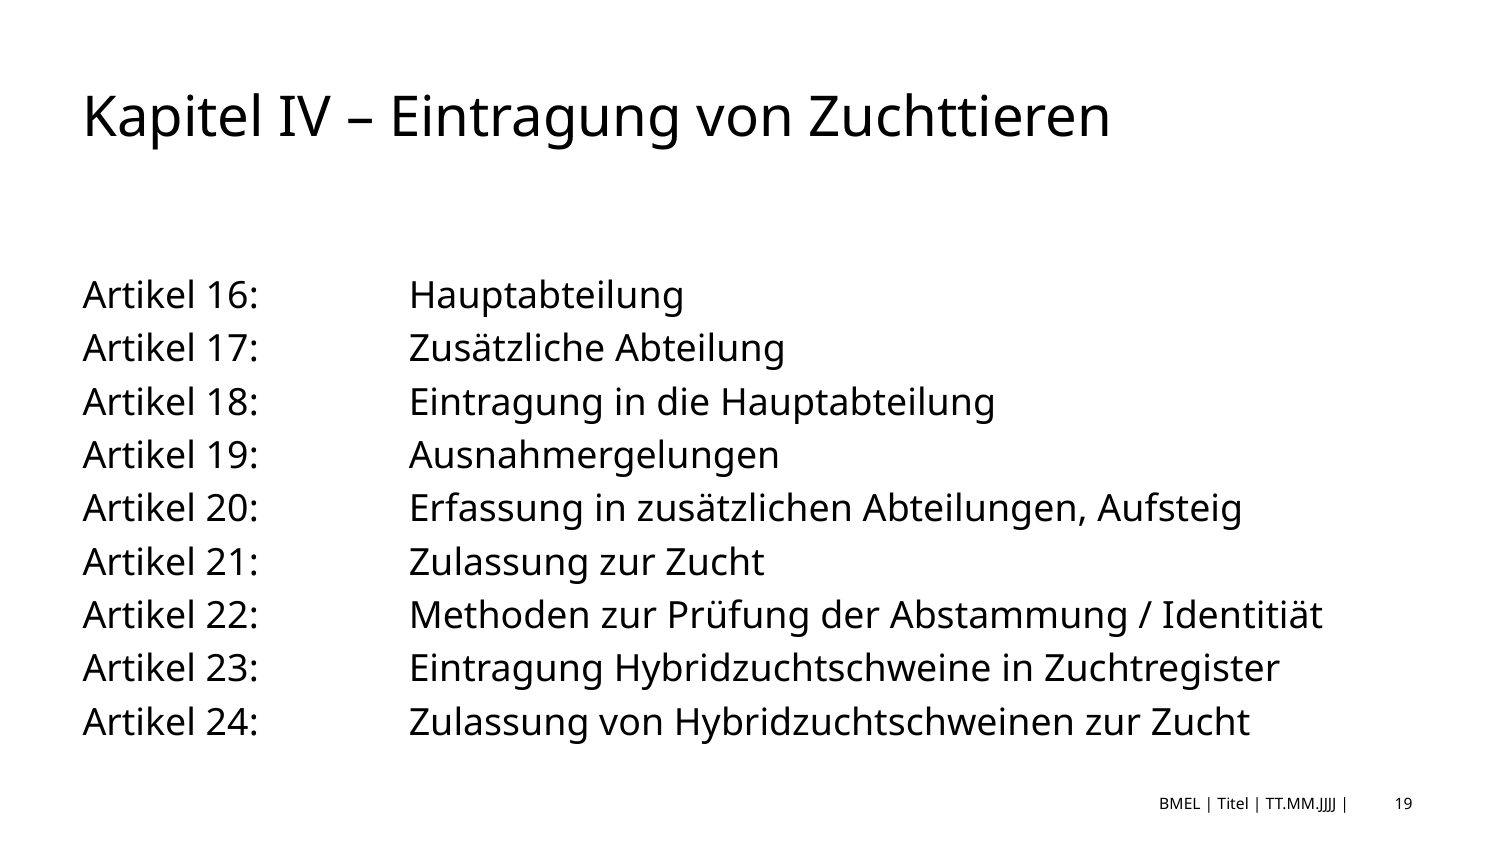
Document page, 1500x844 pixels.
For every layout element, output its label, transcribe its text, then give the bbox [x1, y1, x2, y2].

footer BMEL | Titel | TT.MM.JJJJ | [454, 795, 1365, 815]
title Kapitel IV – Eintragung von Zuchttieren [82, 79, 1418, 210]
list Artikel 16: Hauptabteilung Artikel 17: Zusätzliche Abteilung Artikel 18: Eintragung in die Hauptabteilung Artikel 19: Ausnahmergelungen Artikel 20: Erfassung in zusätzlichen Abteilungen, Aufsteig Artikel 21: Zulassung zur Zucht Artikel 22: Methoden zur Prüfung der Abstammung / Identitiät Artikel 23: Eintragung Hybridzuchtschweine in Zuchtregister Artikel 24: Zulassung von Hybridzuchtschweinen zur Zucht [82, 271, 1418, 709]
slide_number 19 [1379, 795, 1451, 815]
